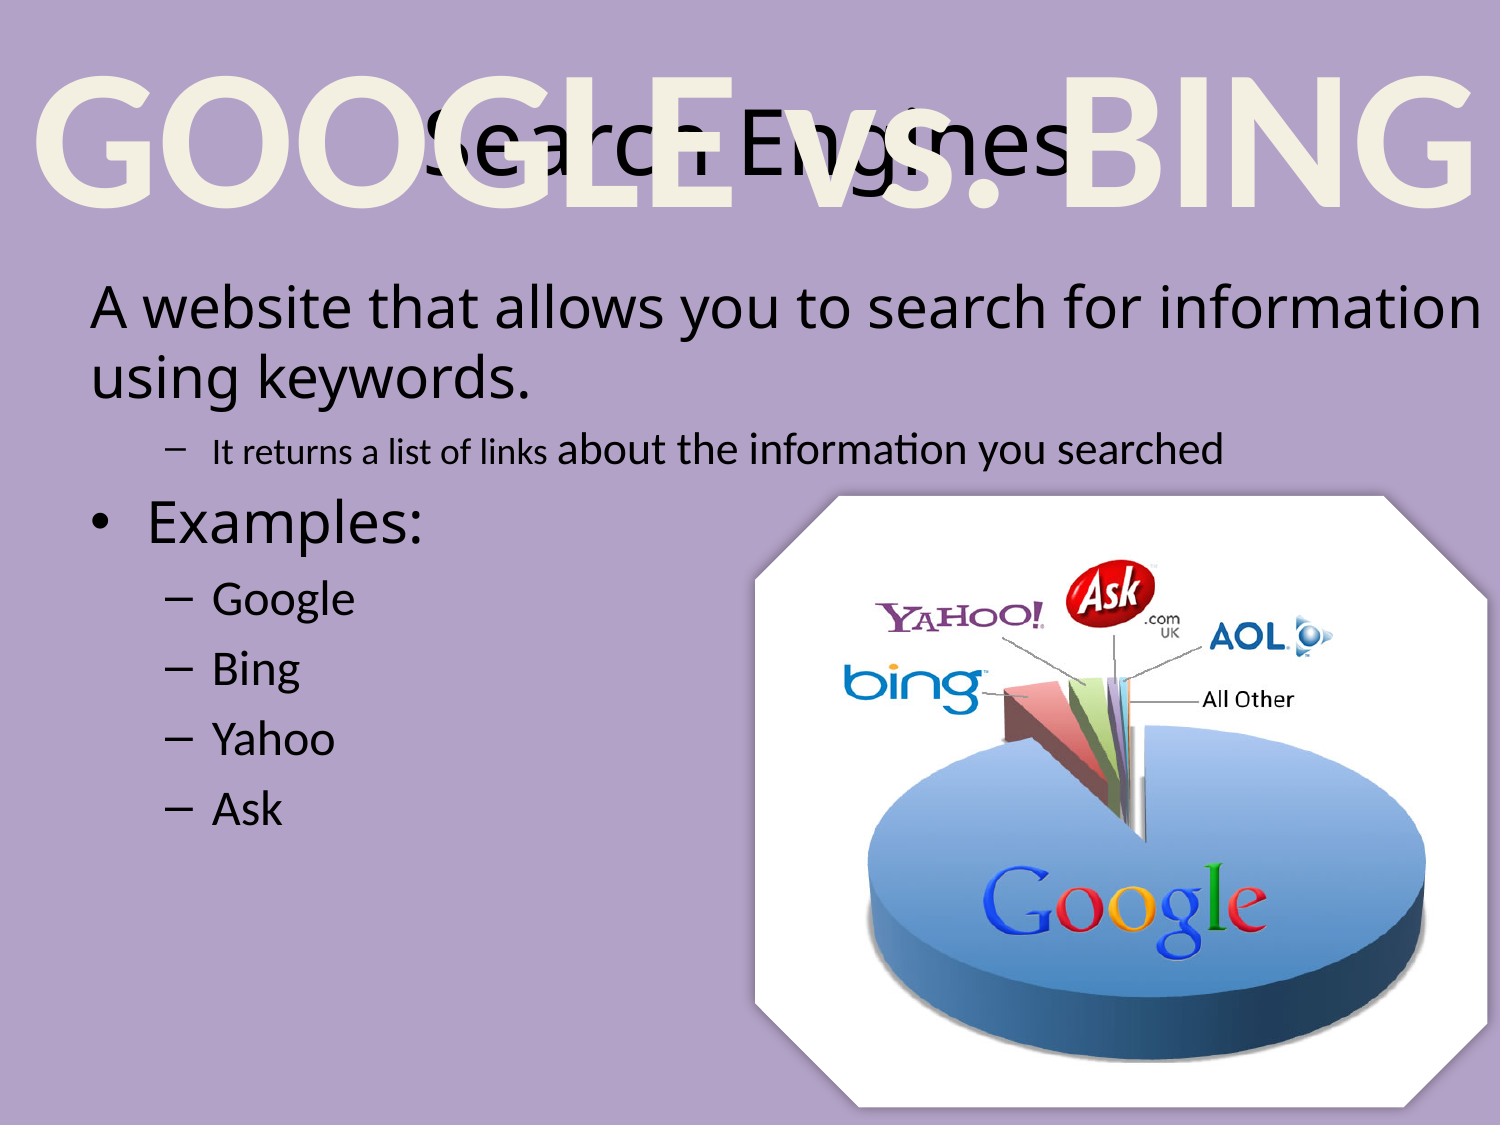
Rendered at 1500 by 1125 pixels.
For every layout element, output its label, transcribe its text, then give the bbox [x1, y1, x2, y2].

picture [762, 502, 1481, 1101]
text_box GOOGLE vs. BING [16, 0, 1497, 255]
list A website that allows you to search for information using keywords. It returns a list of links about the information you searched Examples: Google Bing Yahoo Ask [75, 262, 1500, 888]
